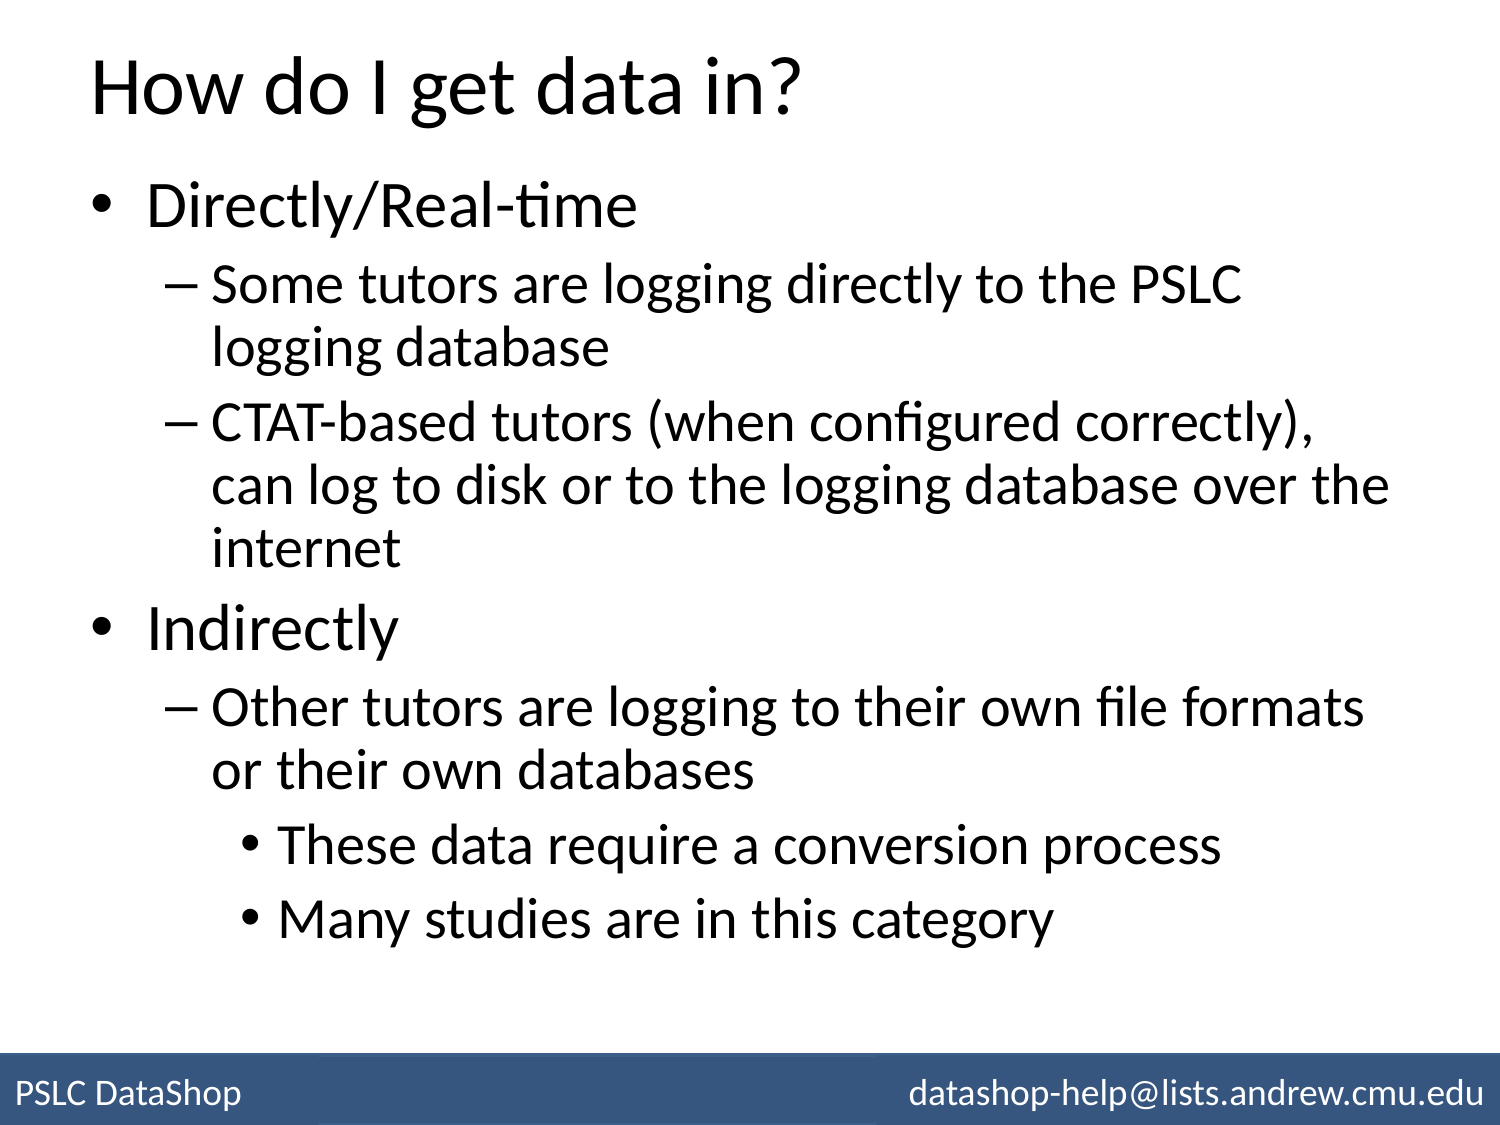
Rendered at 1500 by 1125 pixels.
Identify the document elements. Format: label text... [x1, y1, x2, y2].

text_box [0, 1055, 1500, 1125]
text_box How do I get data in? [74, 24, 1425, 138]
list Directly/Real-time Some tutors are logging directly to the PSLC logging database CTAT-based tutors (when configured correctly), can log to disk or to the logging database over the internet Indirectly Other tutors are logging to their own file formats or their own databases These data require a conversion process Many studies are in this category [75, 162, 1425, 1053]
